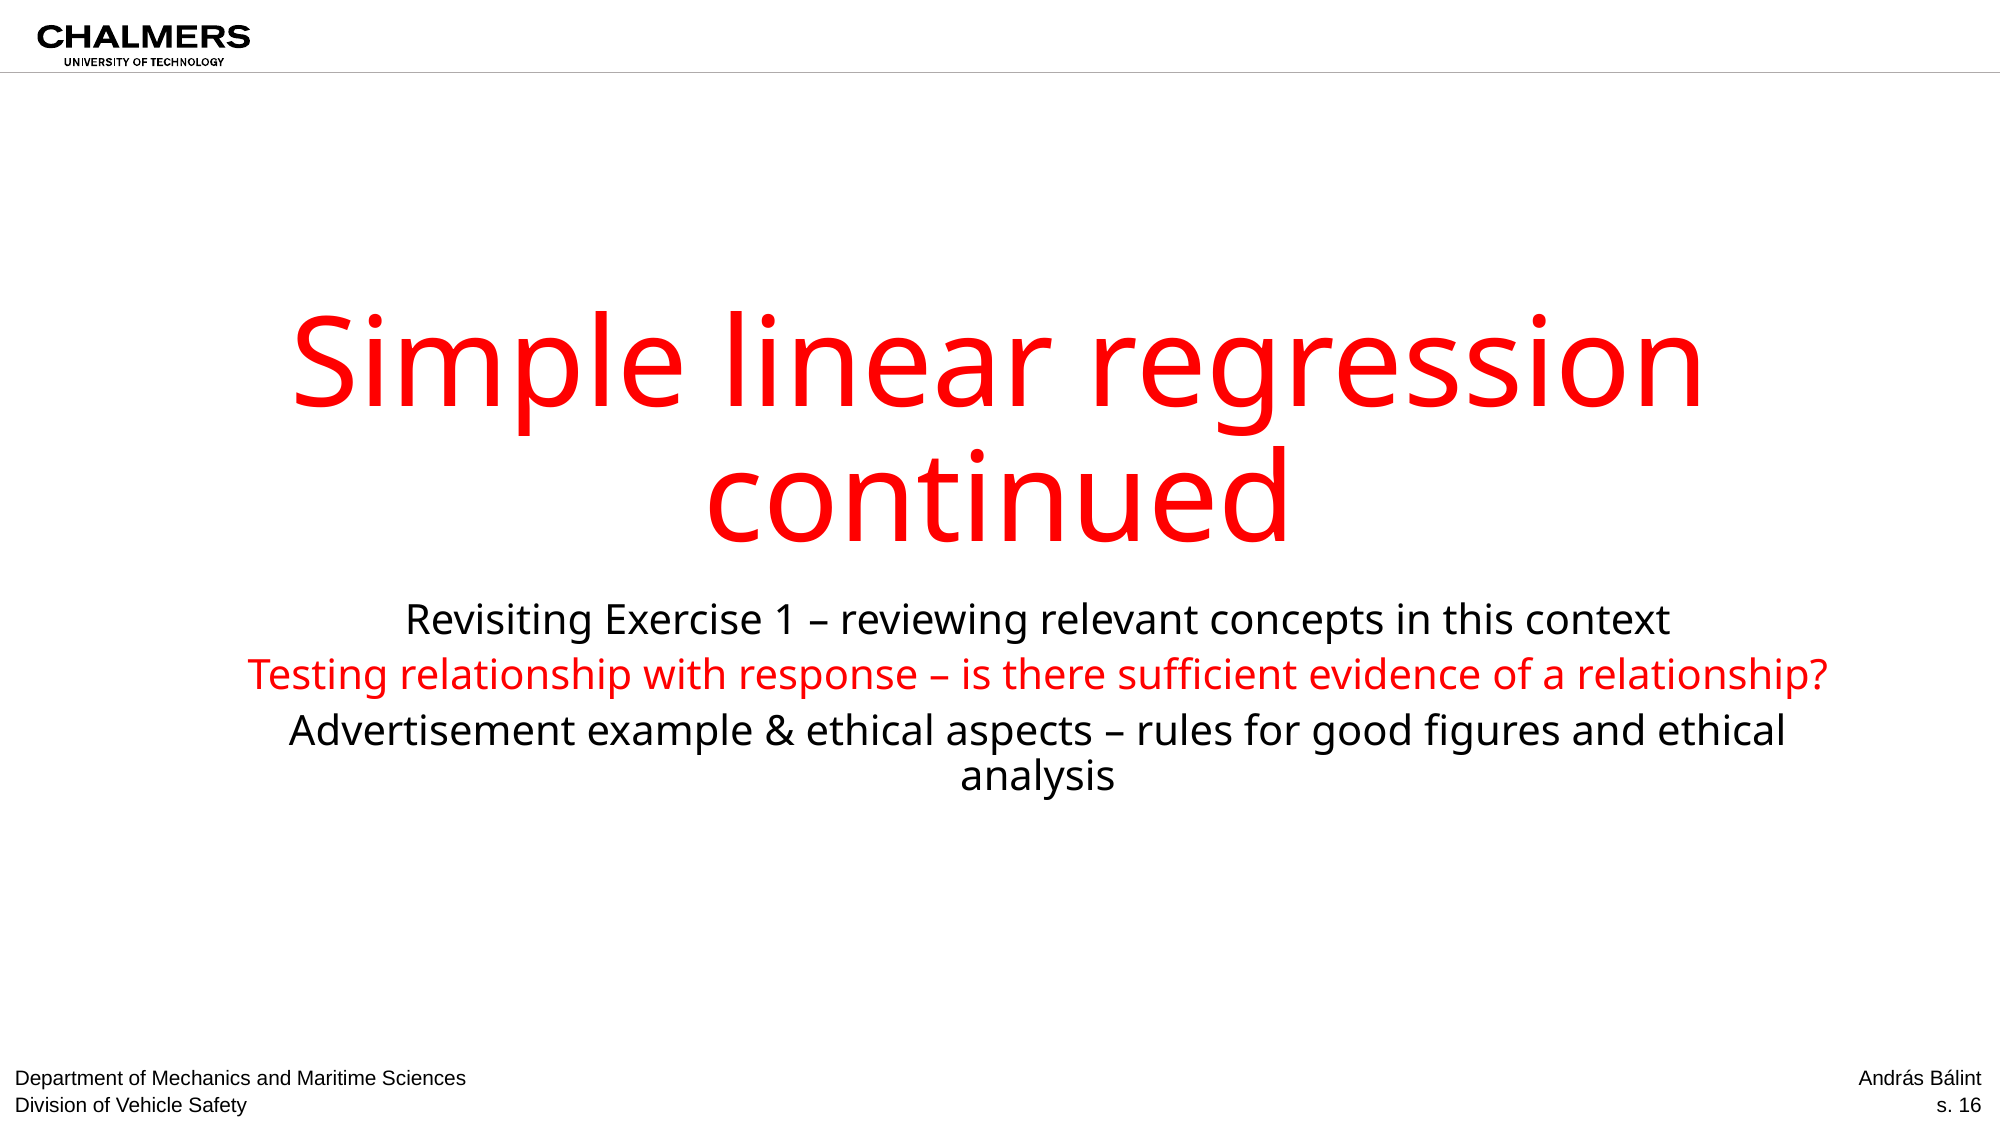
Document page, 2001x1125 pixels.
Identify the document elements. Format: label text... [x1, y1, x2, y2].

title Simple linear regression continued [249, 184, 1750, 576]
subtitle Revisiting Exercise 1 – reviewing relevant concepts in this context Testing relationship with response – is there sufficient evidence of a relationship? Advertisement example & ethical aspects – rules for good figures and ethical analysis [131, 590, 1870, 863]
